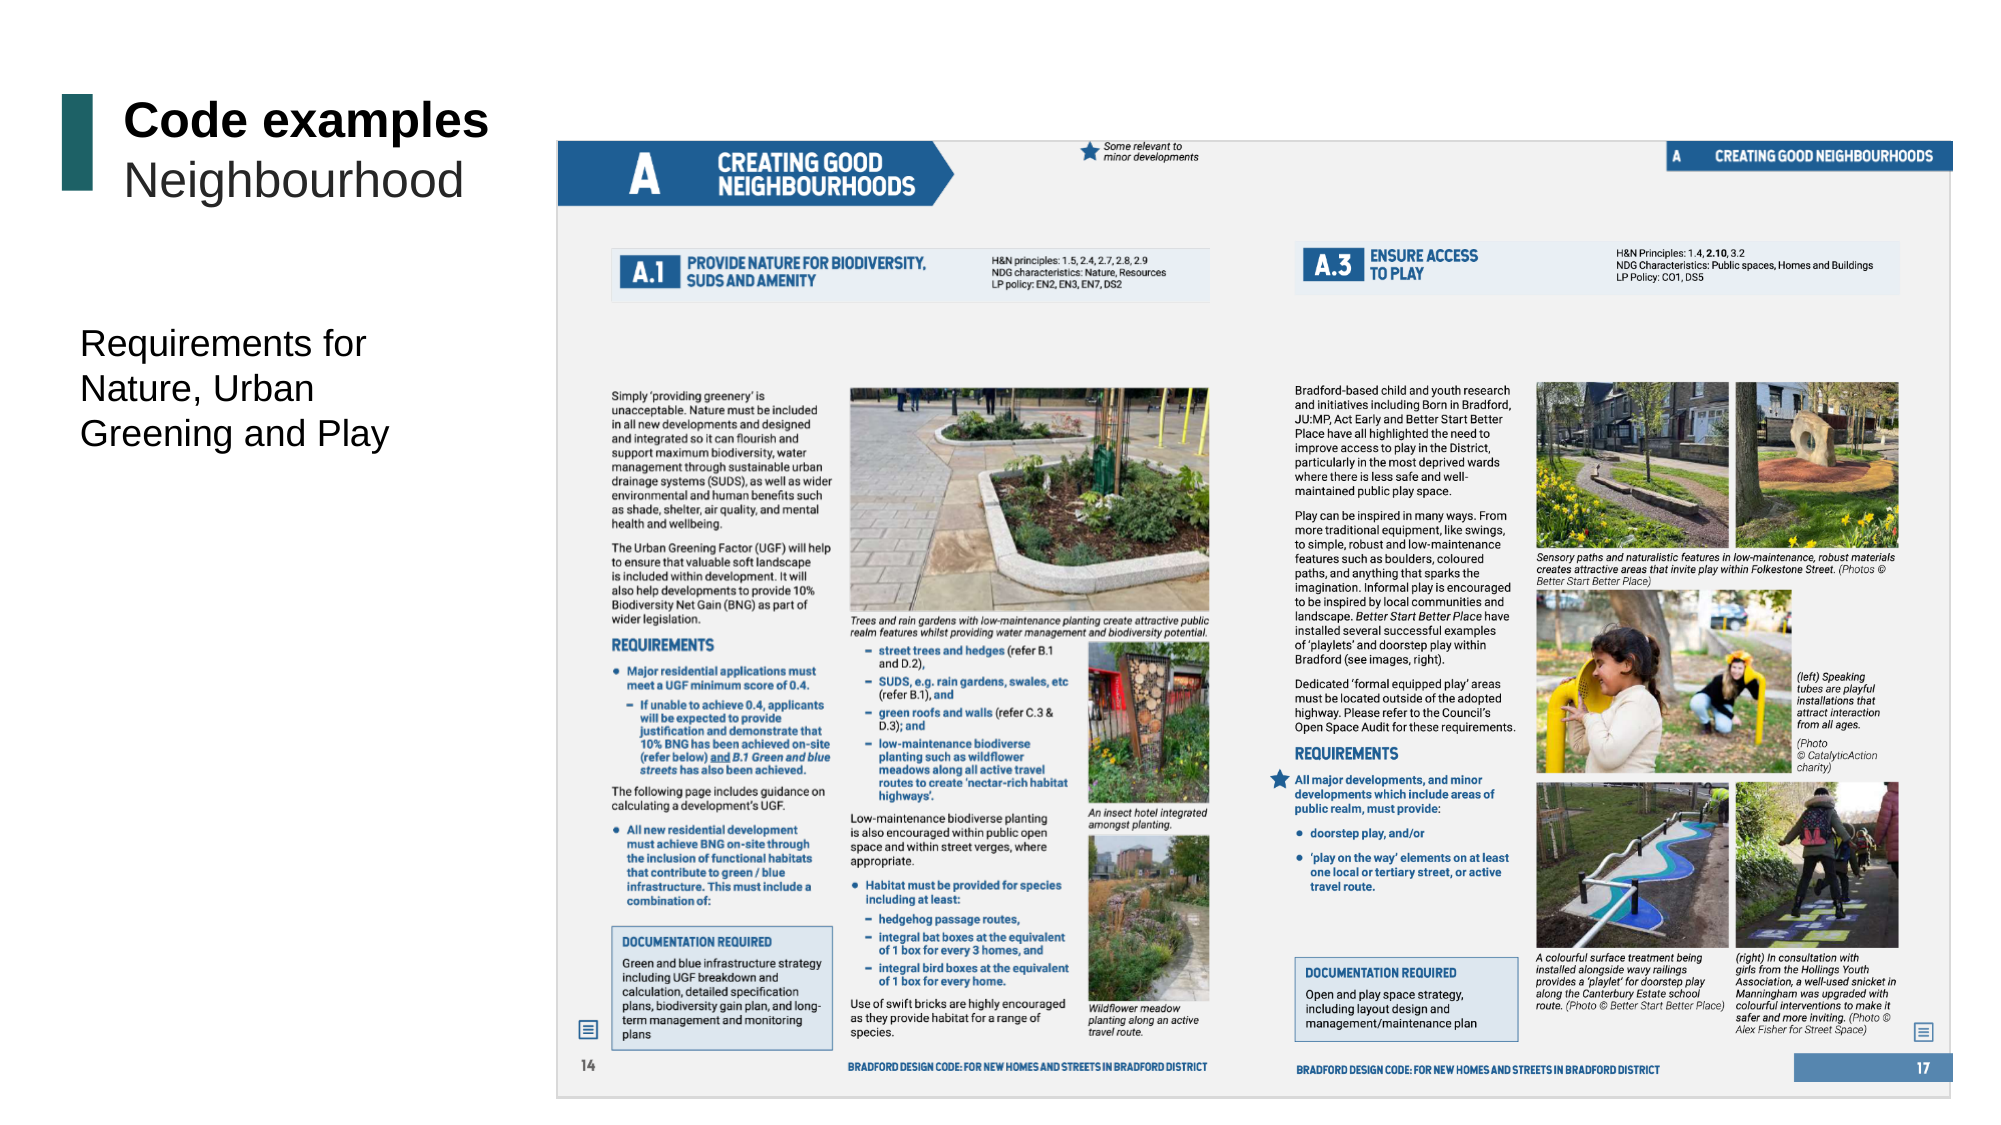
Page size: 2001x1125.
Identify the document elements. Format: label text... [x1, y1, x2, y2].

text_box Requirements for Nature, Urban Greening and Play [65, 311, 469, 462]
picture [558, 141, 1210, 1072]
text_box [556, 142, 1951, 1099]
picture [1270, 236, 1953, 1082]
picture [1301, 141, 1953, 222]
list Neighbourhood [123, 154, 528, 263]
list Code examples [123, 94, 1935, 142]
